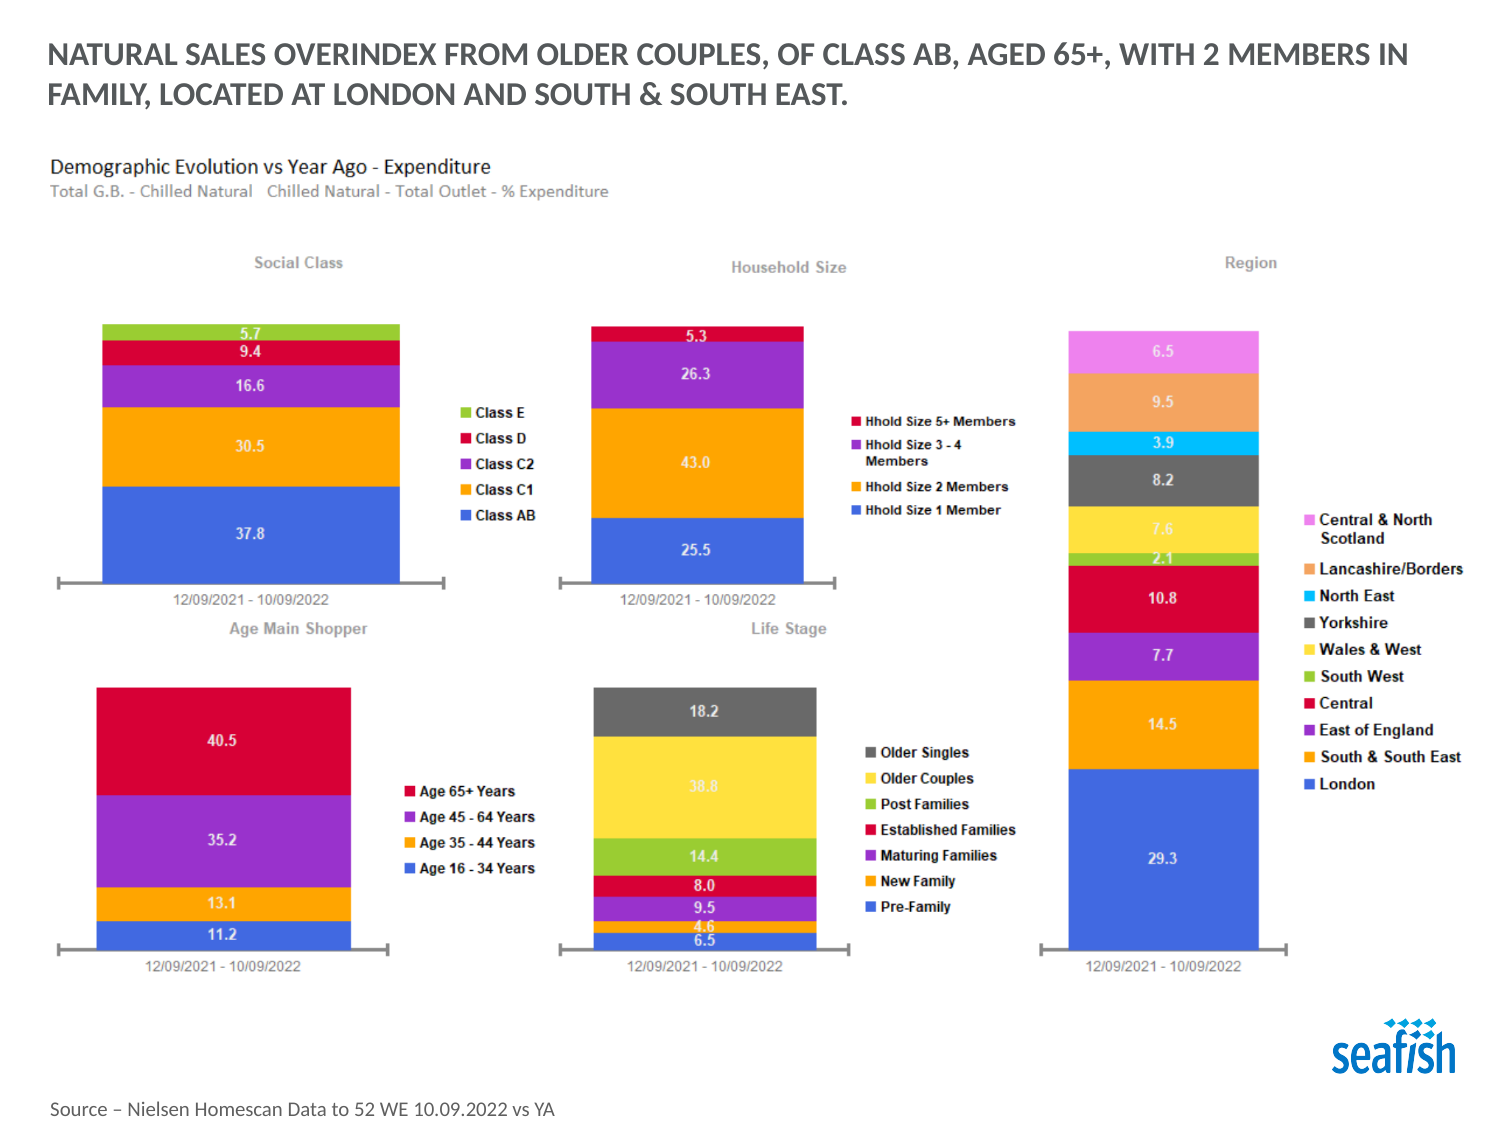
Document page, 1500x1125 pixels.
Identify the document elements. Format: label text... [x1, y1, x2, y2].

picture [1332, 1018, 1455, 1074]
picture [49, 154, 1466, 980]
text_box Source – Nielsen Homescan Data to 52 WE 10.09.2022 vs YA [35, 1087, 1375, 1125]
text_box NATURAL SALES OVERINDEX FROM OLDER COUPLES, OF CLASS AB, AGED 65+, WITH 2 MEMBERS IN FAMILY, LOCATED AT LONDON AND SOUTH & SOUTH EAST. [32, 24, 1448, 120]
picture [1407, 1018, 1417, 1022]
